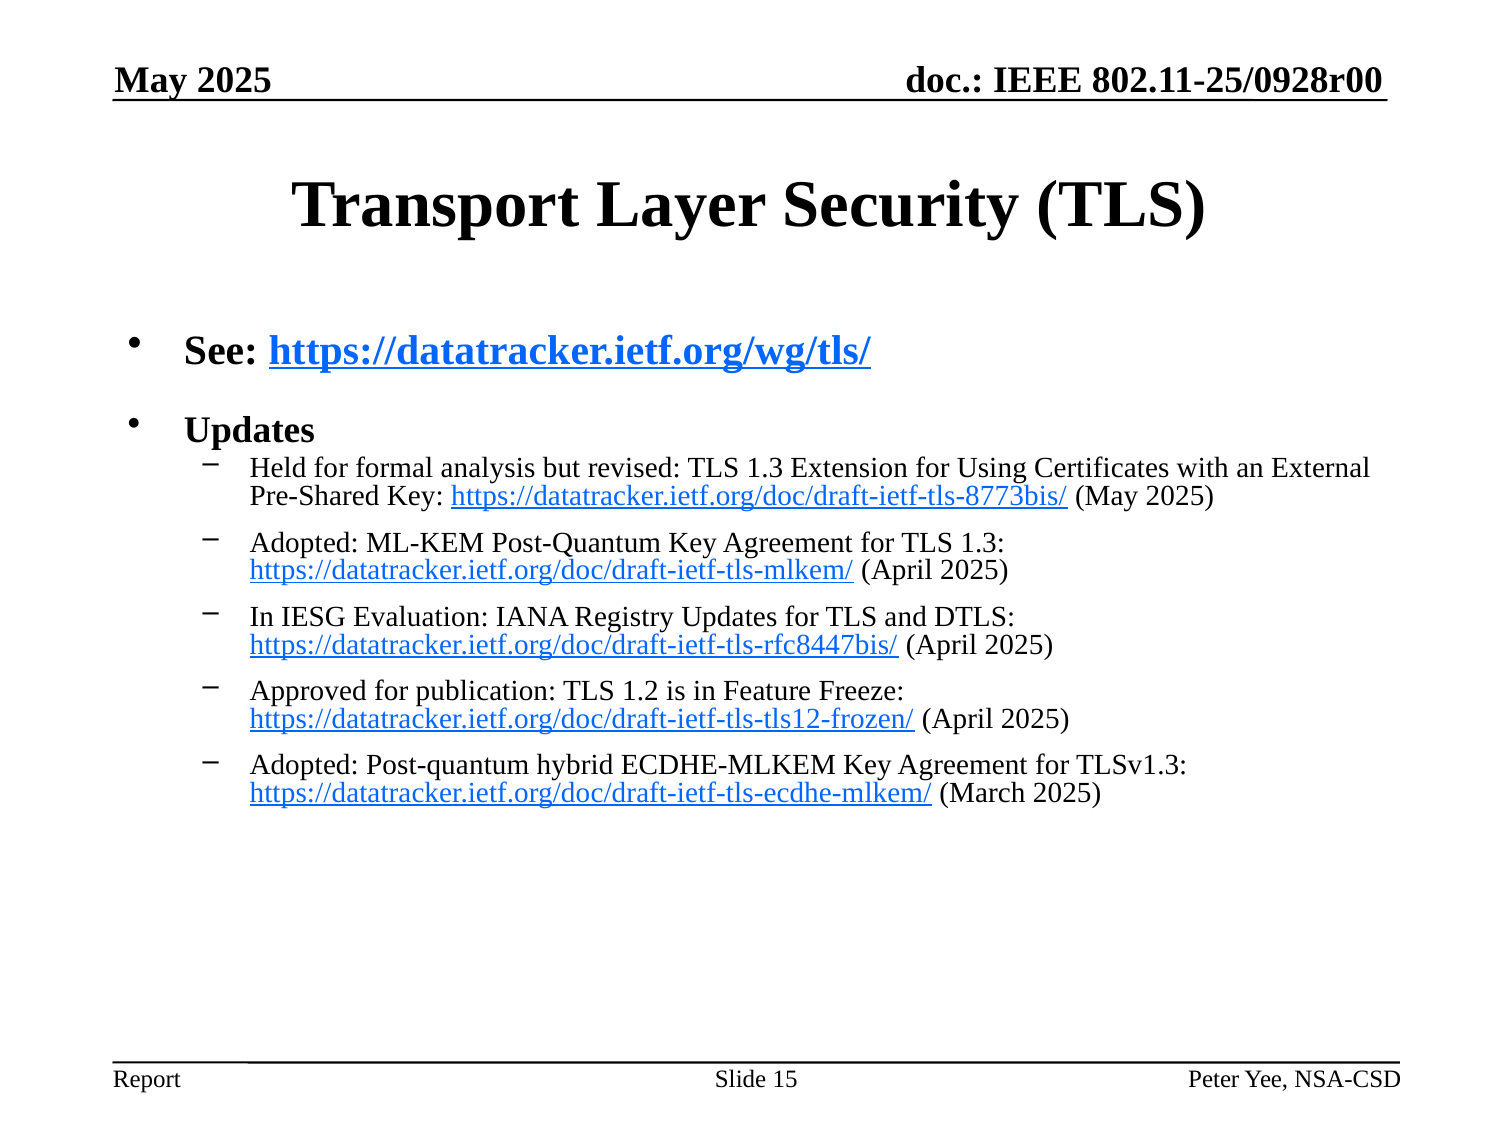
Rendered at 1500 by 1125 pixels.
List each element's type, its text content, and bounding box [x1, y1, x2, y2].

slide_number Slide 15 [712, 1062, 800, 1093]
footer Peter Yee, NSA-CSD [1185, 1062, 1402, 1093]
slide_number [114, 54, 425, 100]
title Transport Layer Security (TLS) [112, 112, 1388, 288]
list See: https://datatracker.ietf.org/wg/tls/ Updates Held for formal analysis but revised: TLS 1.3 Extension for Using Certificates with an External Pre-Shared Key: https://datatracker.ietf.org/doc/draft-ietf-tls-8773bis/ (May 2025) Adopted: ML-KEM Post-Quantum Key Agreement for TLS 1.3: https://datatracker.ietf.org/doc/draft-ietf-tls-mlkem/ (April 2025) In IESG Evaluation: IANA Registry Updates for TLS and DTLS: https://datatracker.ietf.org/doc/draft-ietf-tls-rfc8447bis/ (April 2025) Approved for publication: TLS 1.2 is in Feature Freeze: https://datatracker.ietf.org/doc/draft-ietf-tls-tls12-frozen/ (April 2025) Adopted: Post-quantum hybrid ECDHE-MLKEM Key Agreement for TLSv1.3: https://datatracker.ietf.org/doc/draft-ietf-tls-ecdhe-mlkem/ (March 2025) [112, 324, 1388, 1000]
